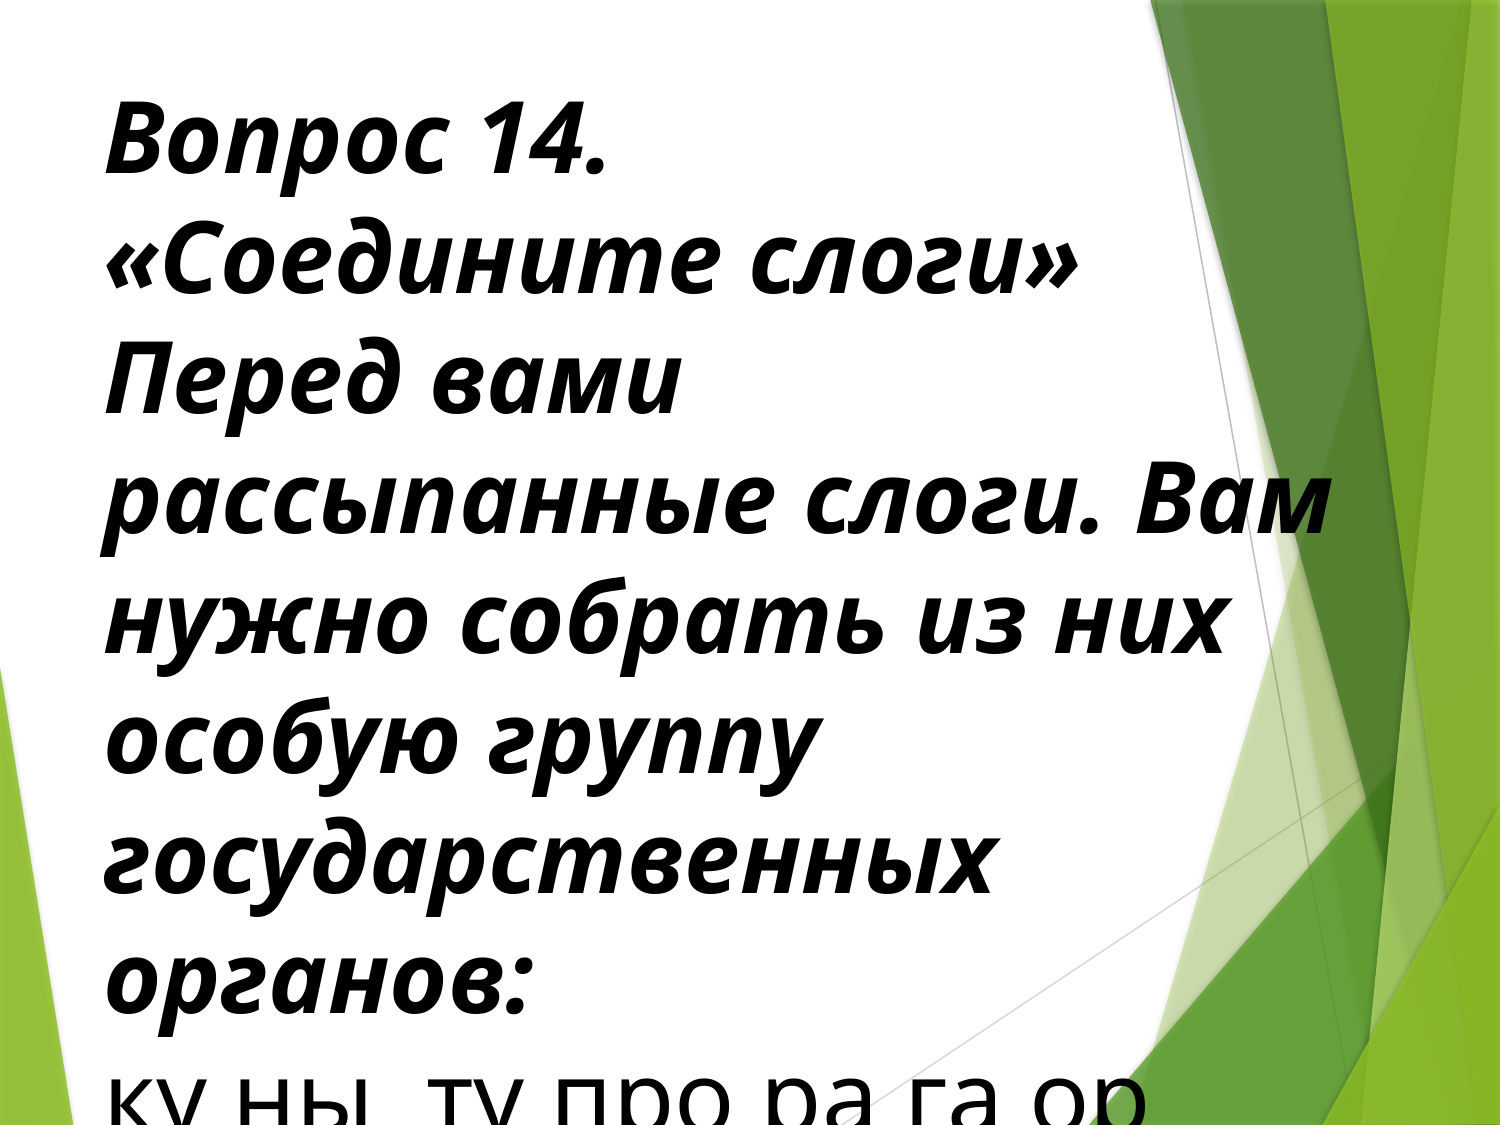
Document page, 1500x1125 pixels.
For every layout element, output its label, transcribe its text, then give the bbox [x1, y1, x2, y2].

text_box Вопрос 14. «Соедините слоги» Перед вами рассыпанные слоги. Вам нужно собрать из них особую группу государственных органов: ку ны ту про ра га ор [88, 66, 1400, 1125]
